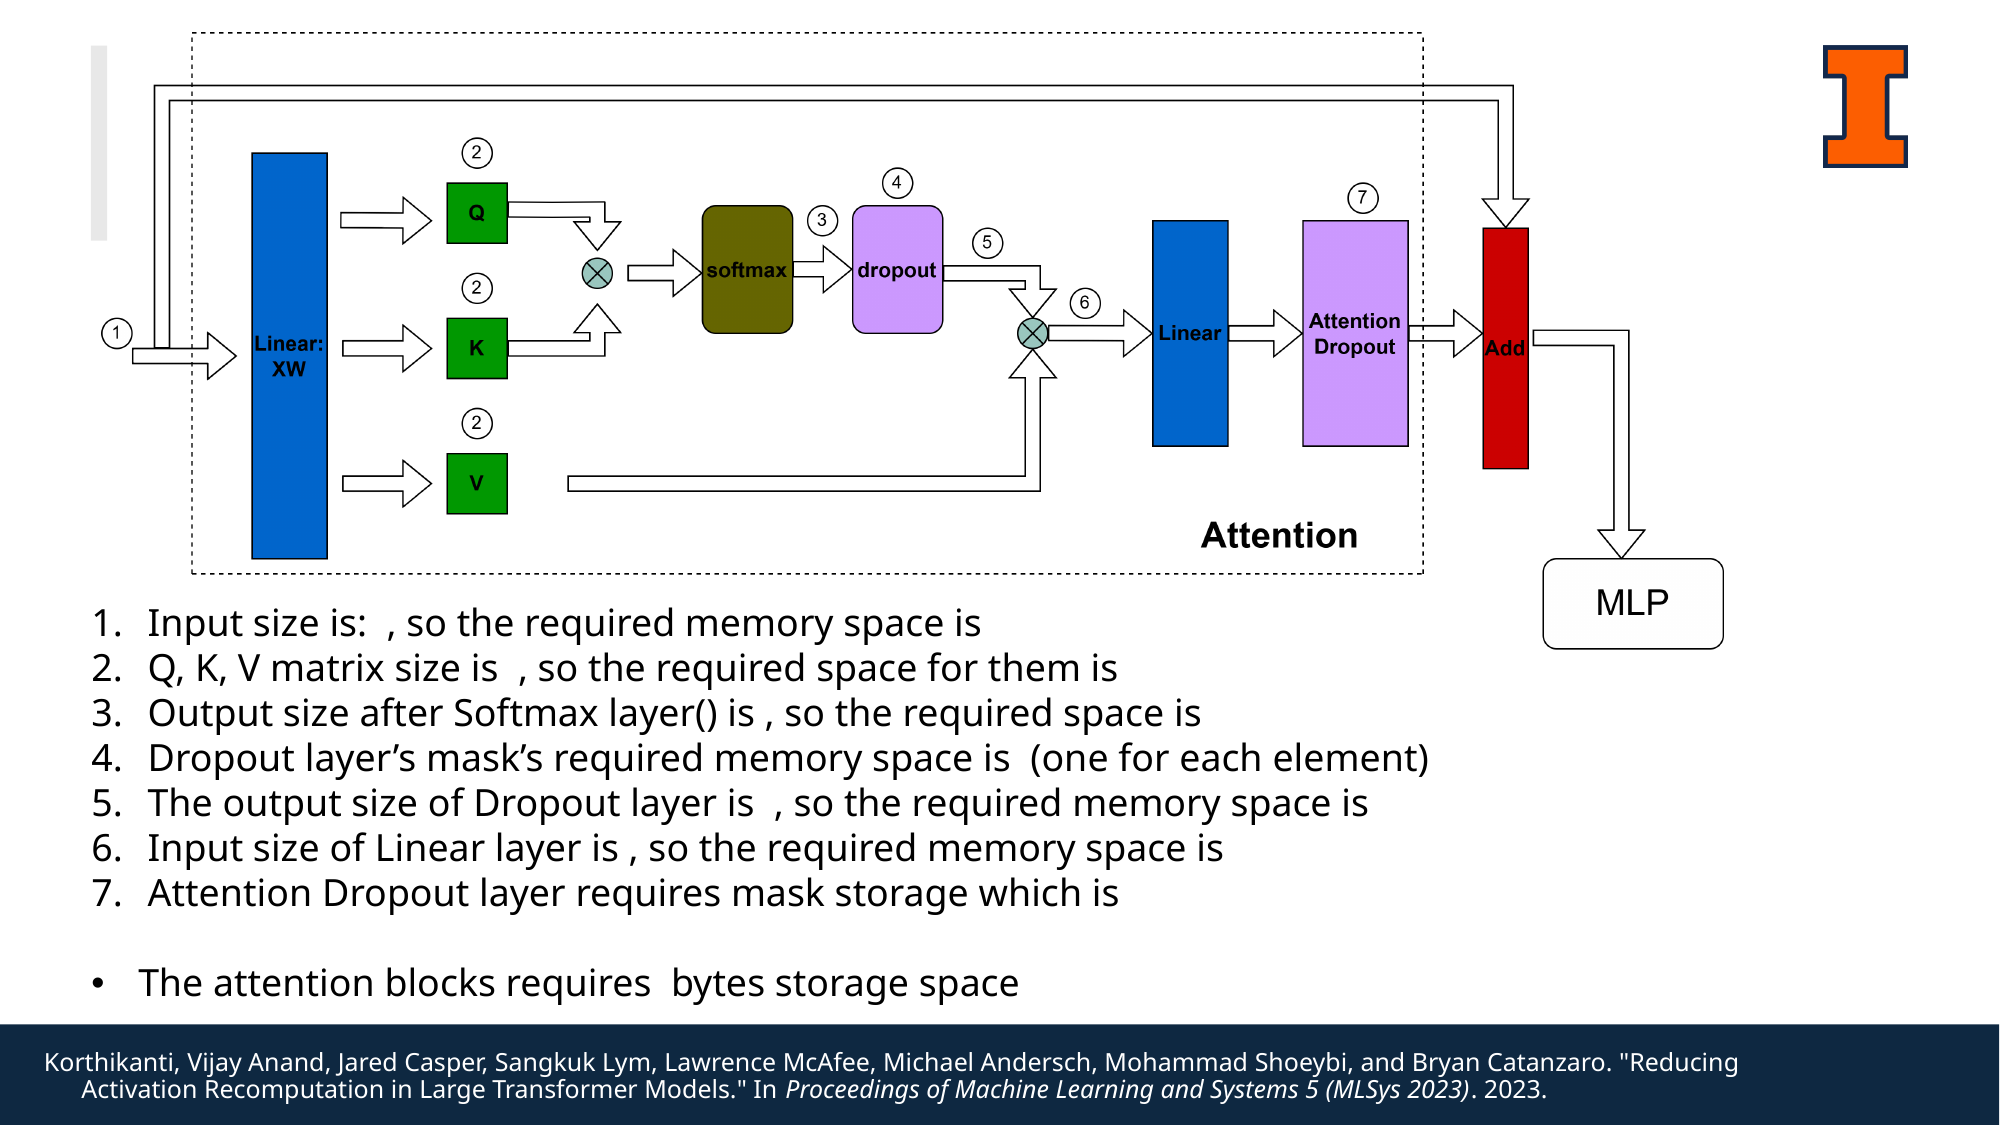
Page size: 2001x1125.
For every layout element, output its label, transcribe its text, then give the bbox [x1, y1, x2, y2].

picture [101, 31, 1724, 651]
list Korthikanti, Vijay Anand, Jared Casper, Sangkuk Lym, Lawrence McAfee, Michael Andersch, Mohammad Shoeybi, and Bryan Catanzaro. "Reducing Activation Recomputation in Large Transformer Models." In Proceedings of Machine Learning and Systems 5 (MLSys 2023). 2023. [0, 1040, 1789, 1114]
picture [1823, 45, 1908, 168]
